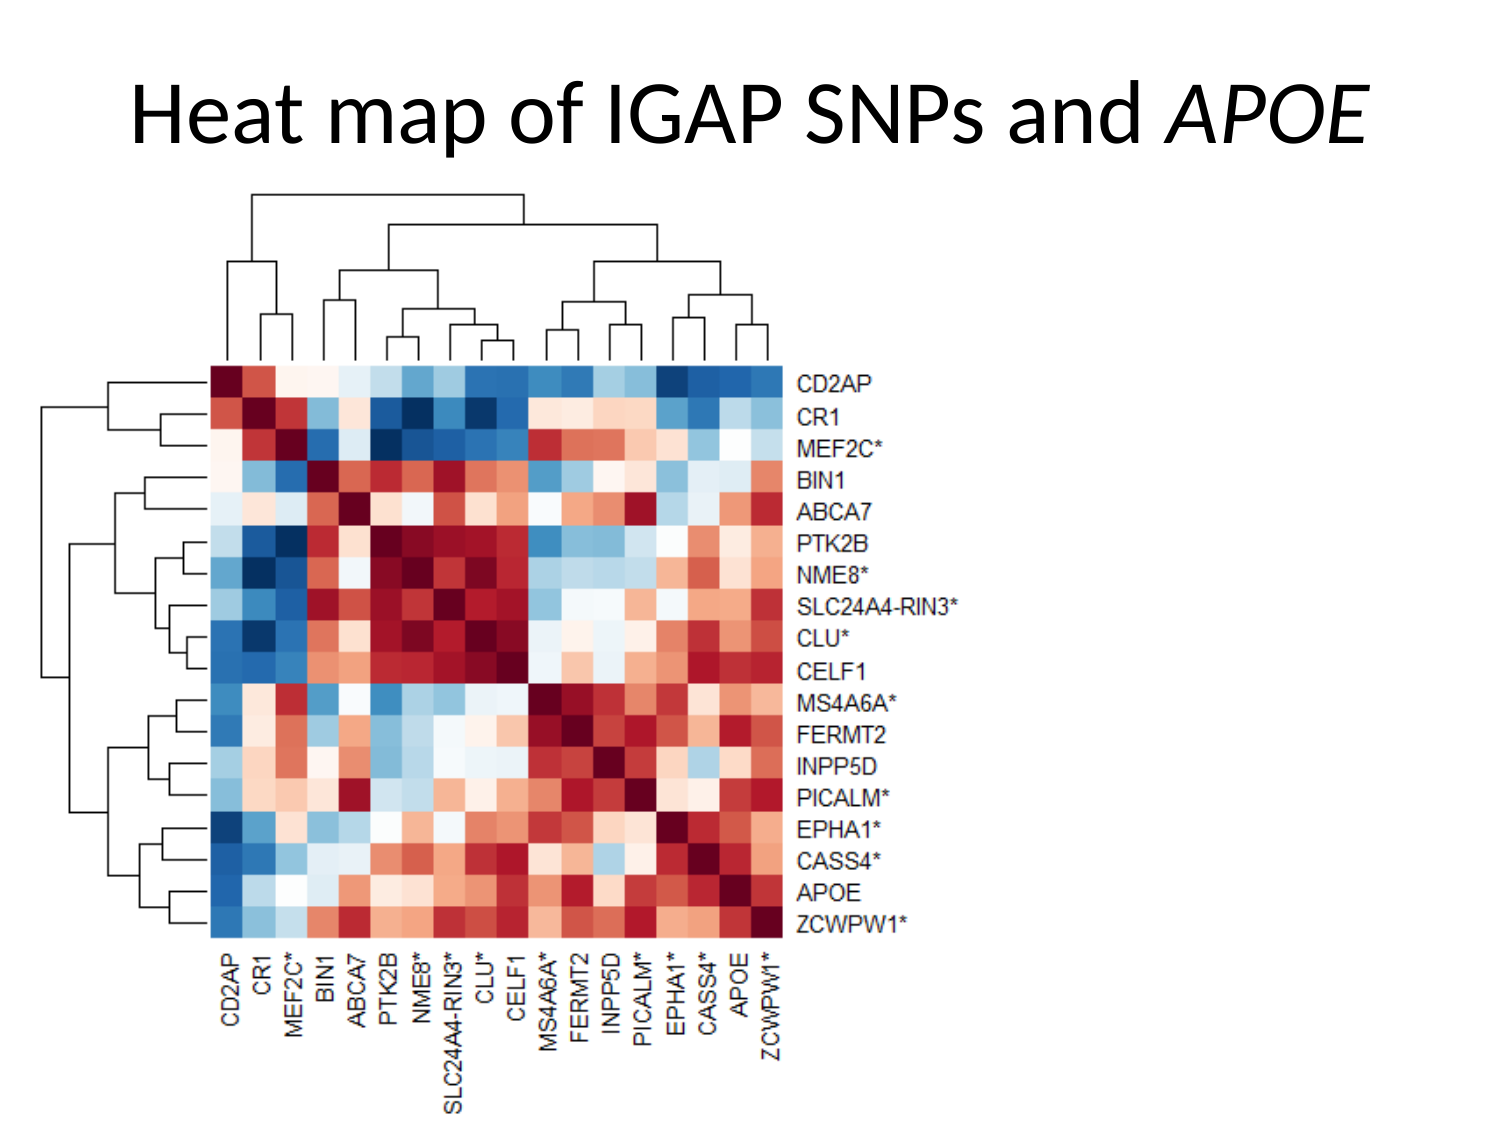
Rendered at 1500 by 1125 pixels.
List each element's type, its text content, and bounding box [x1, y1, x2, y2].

title Heat map of IGAP SNPs and APOE [75, 45, 1425, 170]
picture [0, 189, 971, 1125]
